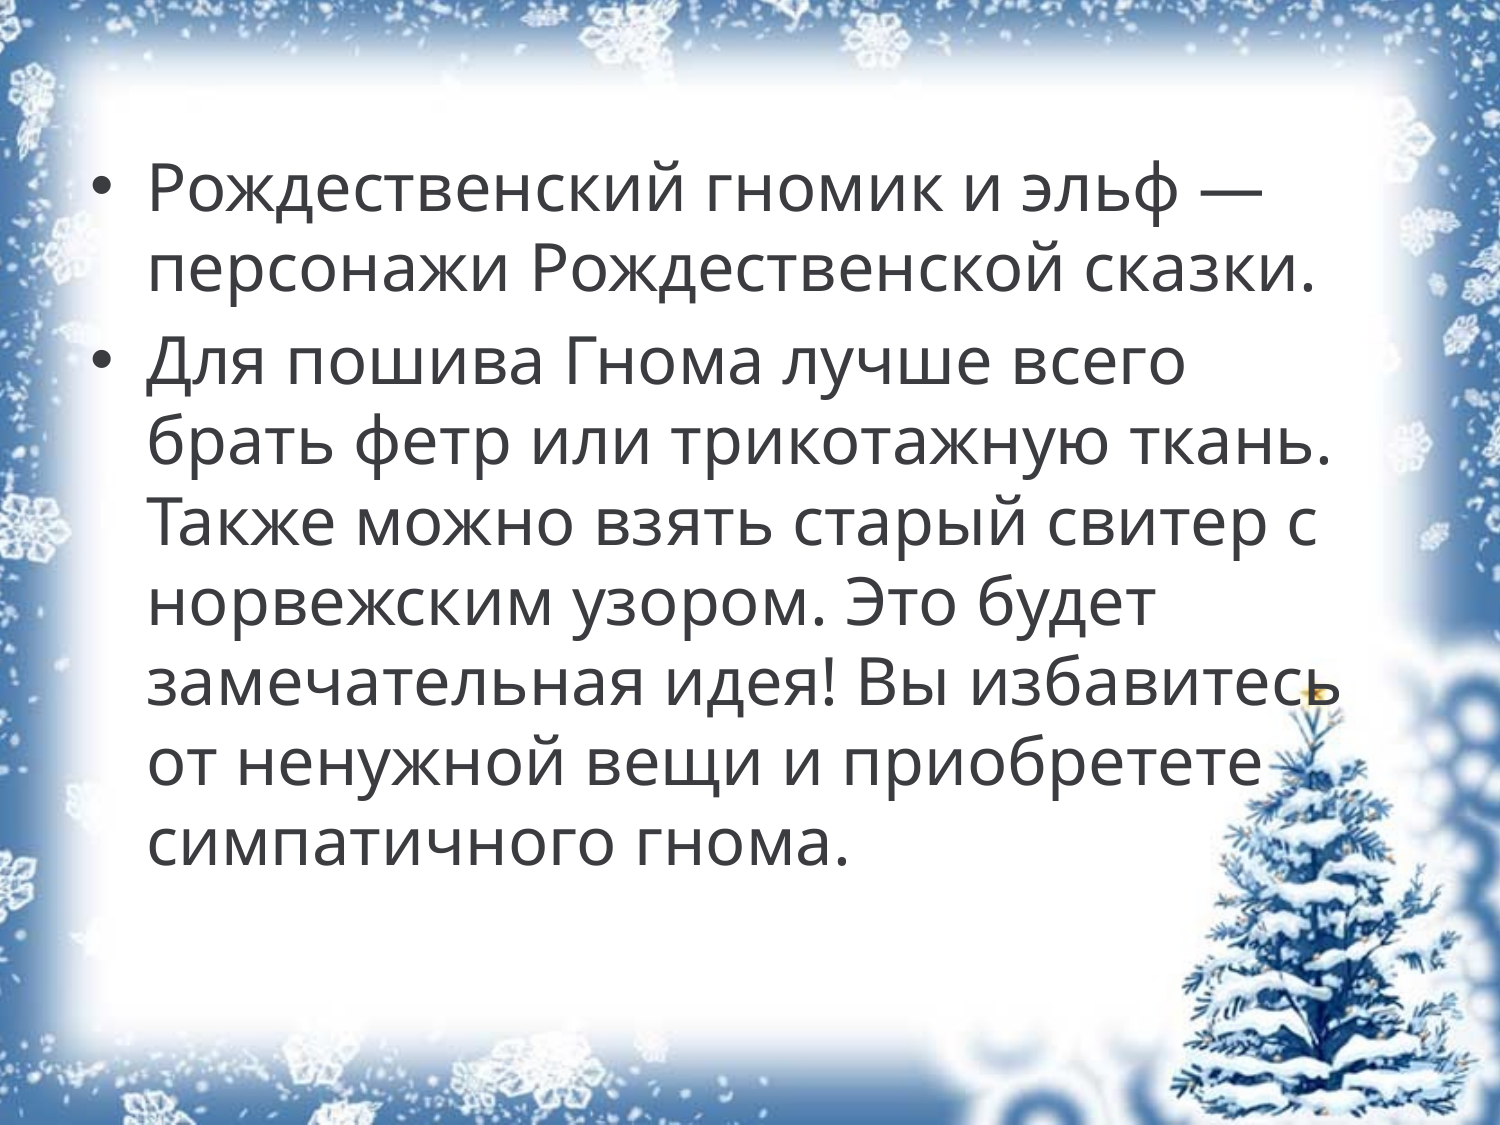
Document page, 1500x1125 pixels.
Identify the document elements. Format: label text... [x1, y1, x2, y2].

picture [0, 0, 1500, 1125]
list Рождественский гномик и эльф — персонажи Рождественской сказки. Для пошива Гнома лучше всего брать фетр или трикотажную ткань. Также можно взять старый свитер с норвежским узором. Это будет замечательная идея! Вы избавитесь от ненужной вещи и приобретете симпатичного гнома. [75, 137, 1376, 1005]
